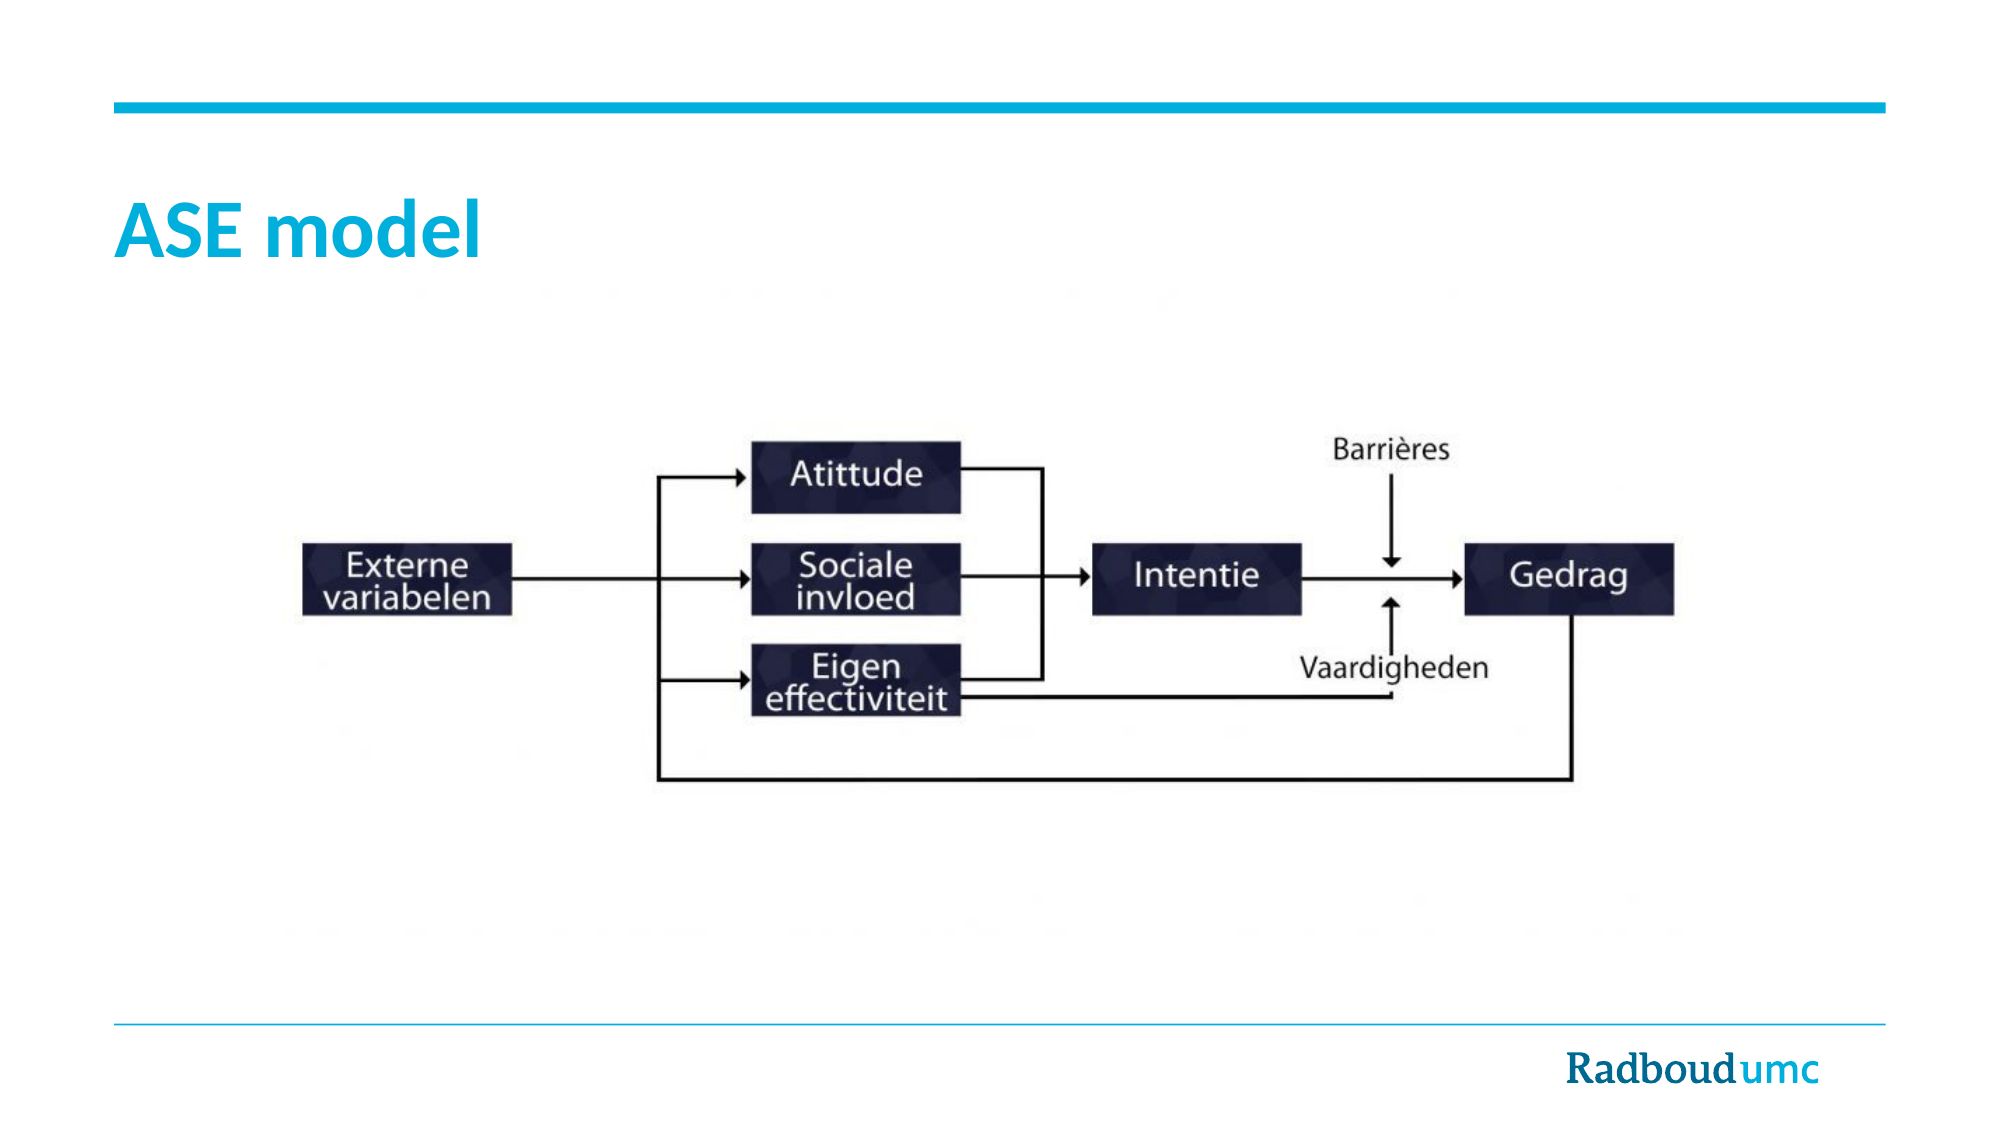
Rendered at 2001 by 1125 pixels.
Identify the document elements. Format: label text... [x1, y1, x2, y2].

picture [282, 288, 1717, 935]
title ASE model [114, 172, 1886, 289]
